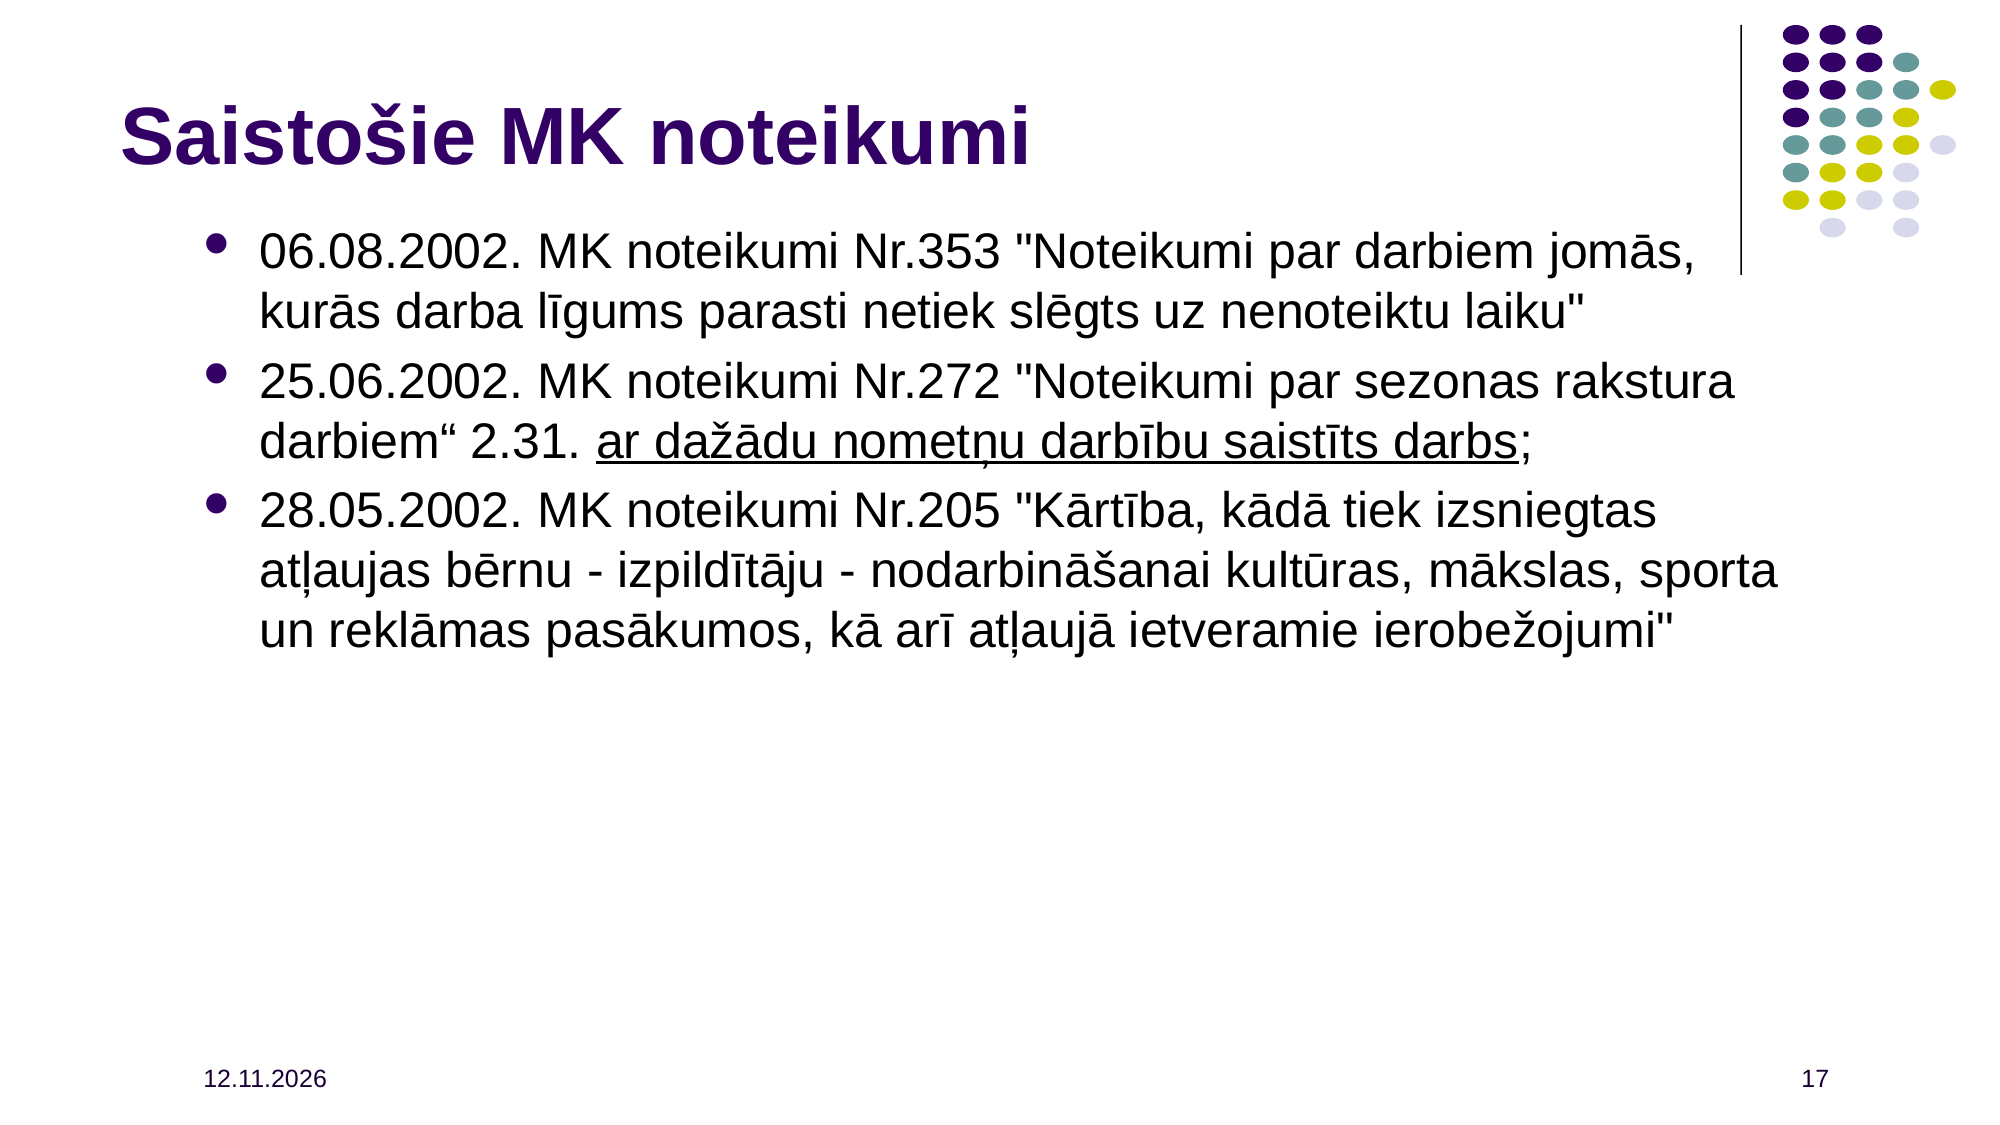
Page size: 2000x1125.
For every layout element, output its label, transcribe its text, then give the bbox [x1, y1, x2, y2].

title Saistošie MK noteikumi [99, 19, 1750, 191]
list 06.08.2002. MK noteikumi Nr.353 "Noteikumi par darbiem jomās, kurās darba līgums parasti netiek slēgts uz nenoteiktu laiku" 25.06.2002. MK noteikumi Nr.272 "Noteikumi par sezonas rakstura darbiem“ 2.31. ar dažādu nometņu darbību saistīts darbs; 28.05.2002. MK noteikumi Nr.205 "Kārtība, kādā tiek izsniegtas atļaujas bērnu - izpildītāju - nodarbināšanai kultūras, mākslas, sporta un reklāmas pasākumos, kā arī atļaujā ietveramie ierobežojumi" [183, 207, 1850, 1013]
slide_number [183, 1049, 634, 1103]
slide_number 17 [1667, 1049, 1850, 1103]
